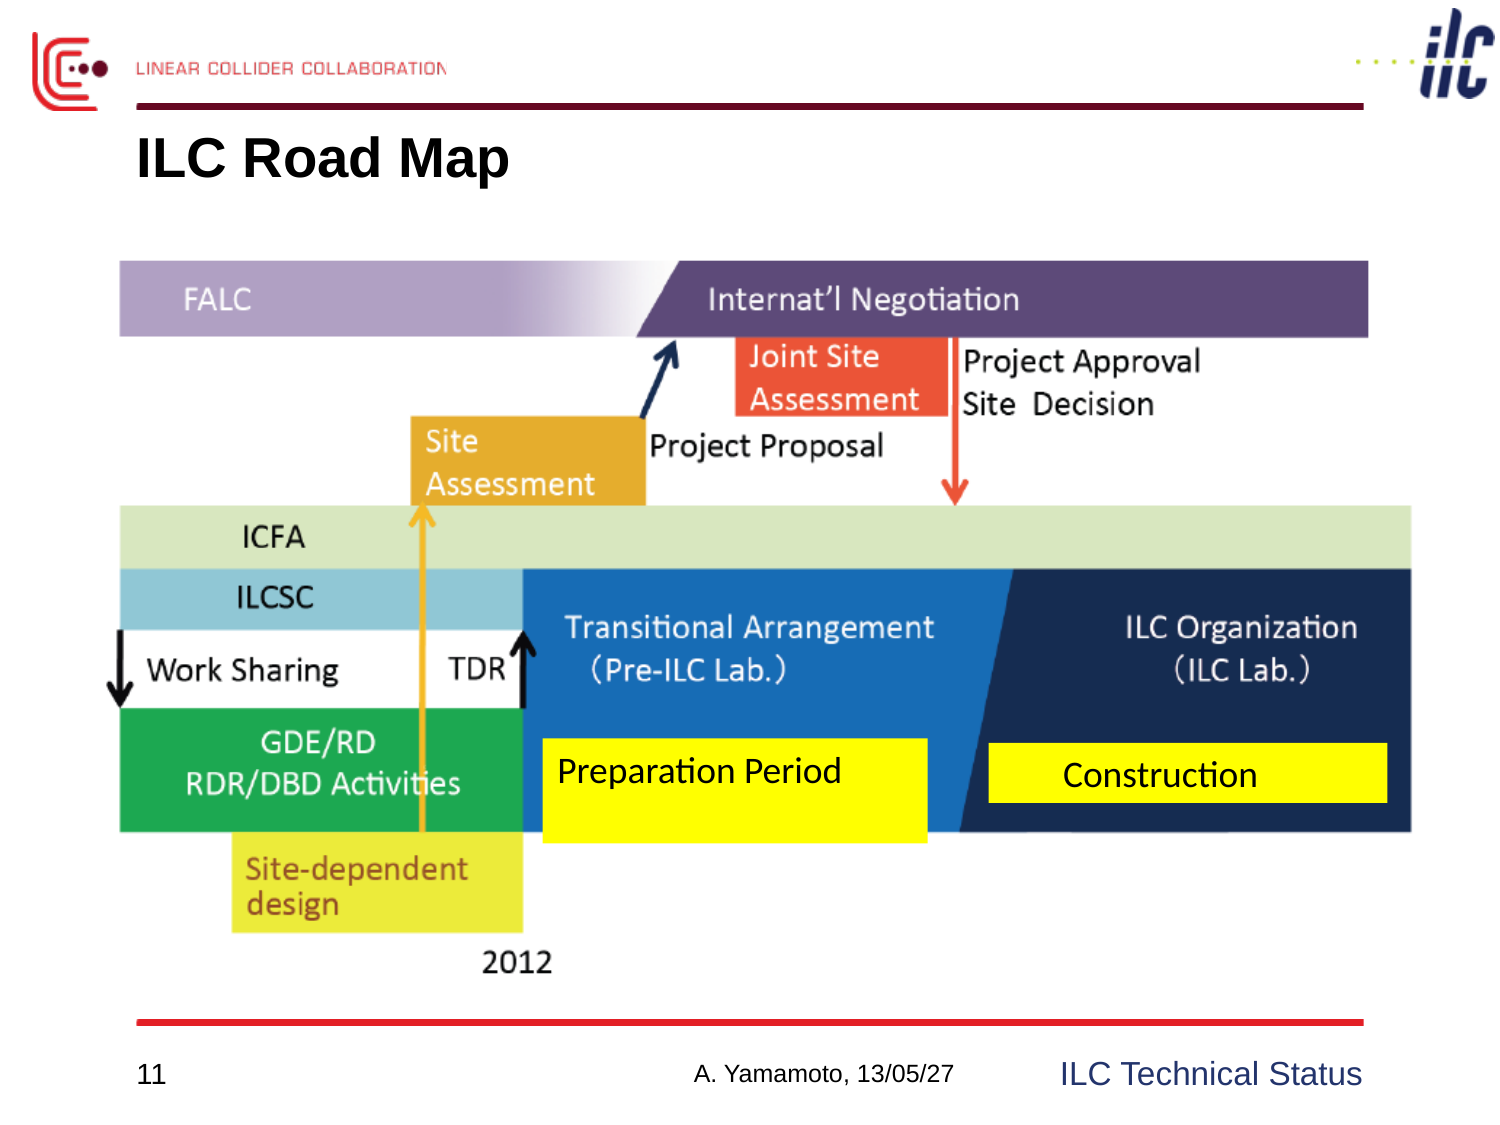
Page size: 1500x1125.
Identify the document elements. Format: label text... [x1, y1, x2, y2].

slide_number 11 [136, 1042, 487, 1103]
picture [1356, 8, 1495, 99]
title ILC Road Map [136, 120, 601, 203]
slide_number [666, 1042, 956, 1103]
footer ILC Technical Status [975, 1042, 1364, 1103]
picture [14, 210, 1496, 988]
